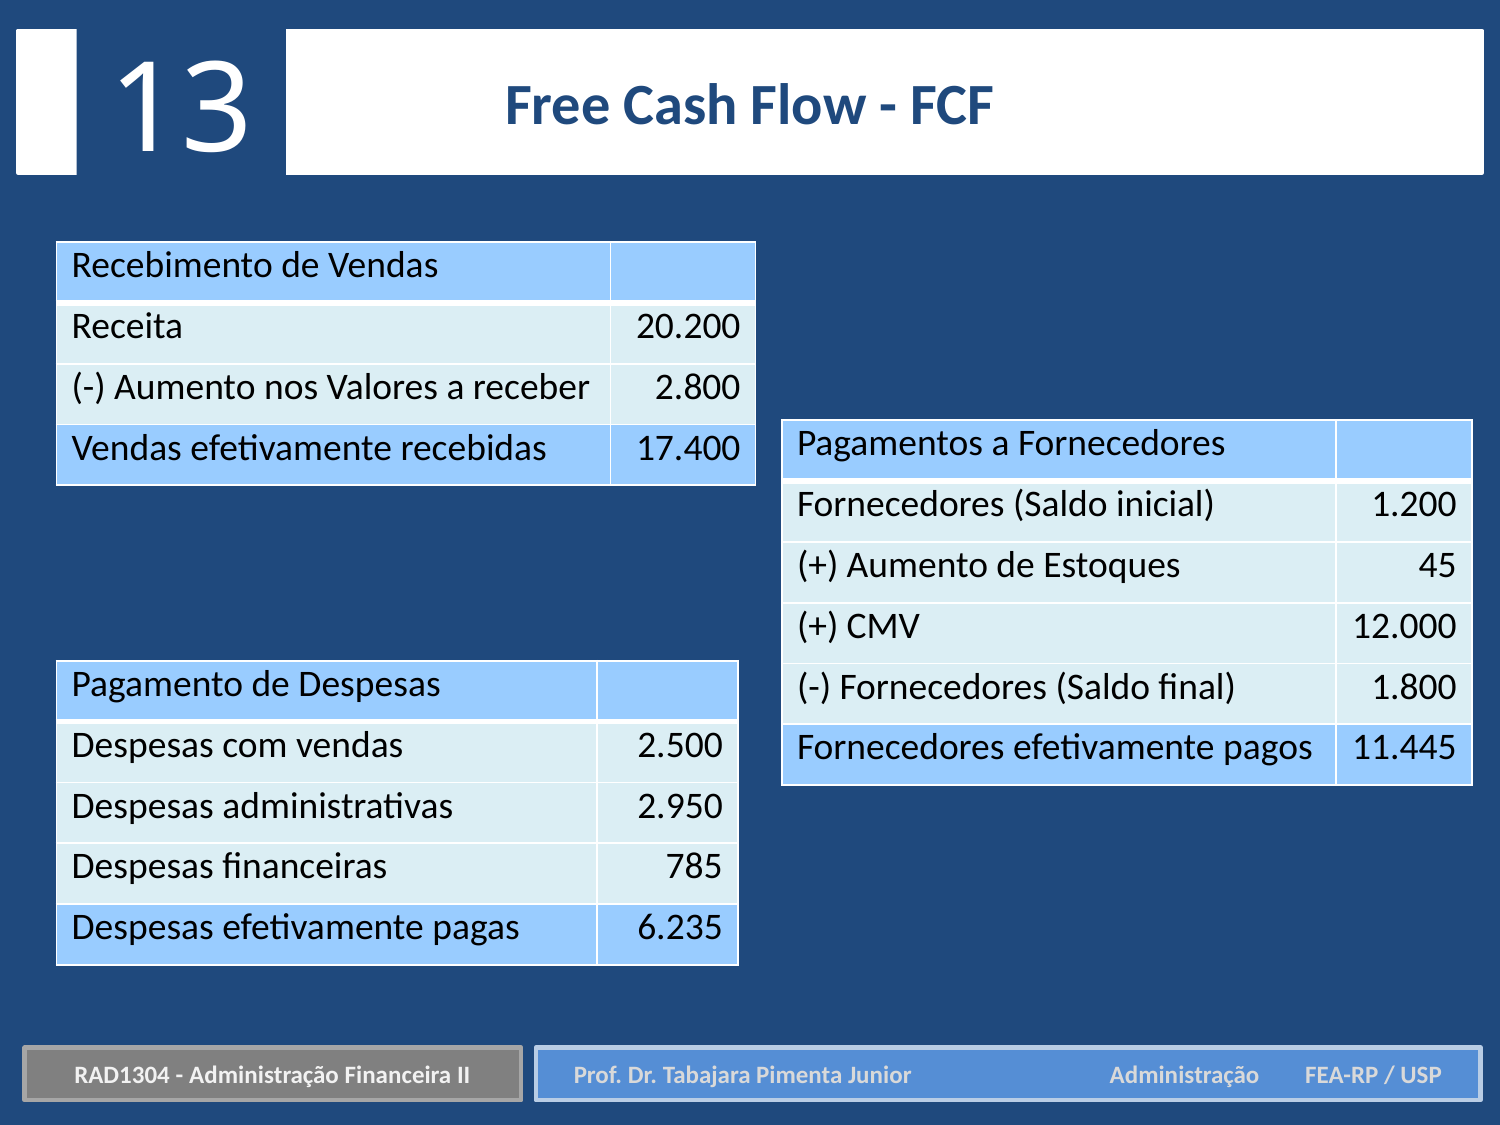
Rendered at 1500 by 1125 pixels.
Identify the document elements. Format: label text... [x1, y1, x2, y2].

table_cell Despesas com vendas [57, 724, 596, 782]
text_box [16, 29, 76, 175]
table_cell 17.400 [611, 425, 755, 484]
table_cell 1.800 [1337, 664, 1471, 723]
table_cell 6.235 [598, 905, 737, 964]
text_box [24, 1047, 1493, 1101]
table_cell 2.800 [611, 365, 755, 424]
table_cell 785 [598, 844, 737, 903]
table_header [1337, 421, 1471, 478]
table_header Pagamentos a Fornecedores [783, 421, 1335, 478]
table_cell 1.200 [1337, 484, 1471, 541]
table_cell 20.200 [611, 306, 755, 363]
table_cell (-) Fornecedores (Saldo final) [783, 664, 1335, 723]
table_cell Fornecedores efetivamente pagos [783, 725, 1335, 784]
table_cell 11.445 [1337, 725, 1471, 784]
table_cell Receita [57, 306, 610, 363]
table_header [598, 662, 737, 719]
table_cell 2.500 [598, 724, 737, 782]
text_box [286, 29, 1484, 175]
table_cell (+) CMV [783, 604, 1335, 663]
text_box Free Cash Flow - FCF [348, 58, 1152, 144]
table_cell Despesas administrativas [57, 783, 596, 842]
table_cell 2.950 [598, 783, 737, 842]
table_cell Fornecedores (Saldo inicial) [783, 484, 1335, 541]
table_header Pagamento de Despesas [57, 662, 596, 719]
table_cell Vendas efetivamente recebidas [57, 425, 610, 484]
table_cell Despesas financeiras [57, 844, 596, 903]
text_box 13 [76, 19, 286, 184]
table_cell (+) Aumento de Estoques [783, 543, 1335, 602]
table_header Recebimento de Vendas [57, 243, 610, 300]
table_header [611, 243, 755, 300]
table_cell Despesas efetivamente pagas [57, 905, 596, 964]
table_cell 45 [1337, 543, 1471, 602]
table_cell 12.000 [1337, 604, 1471, 663]
table_cell (-) Aumento nos Valores a receber [57, 365, 610, 424]
